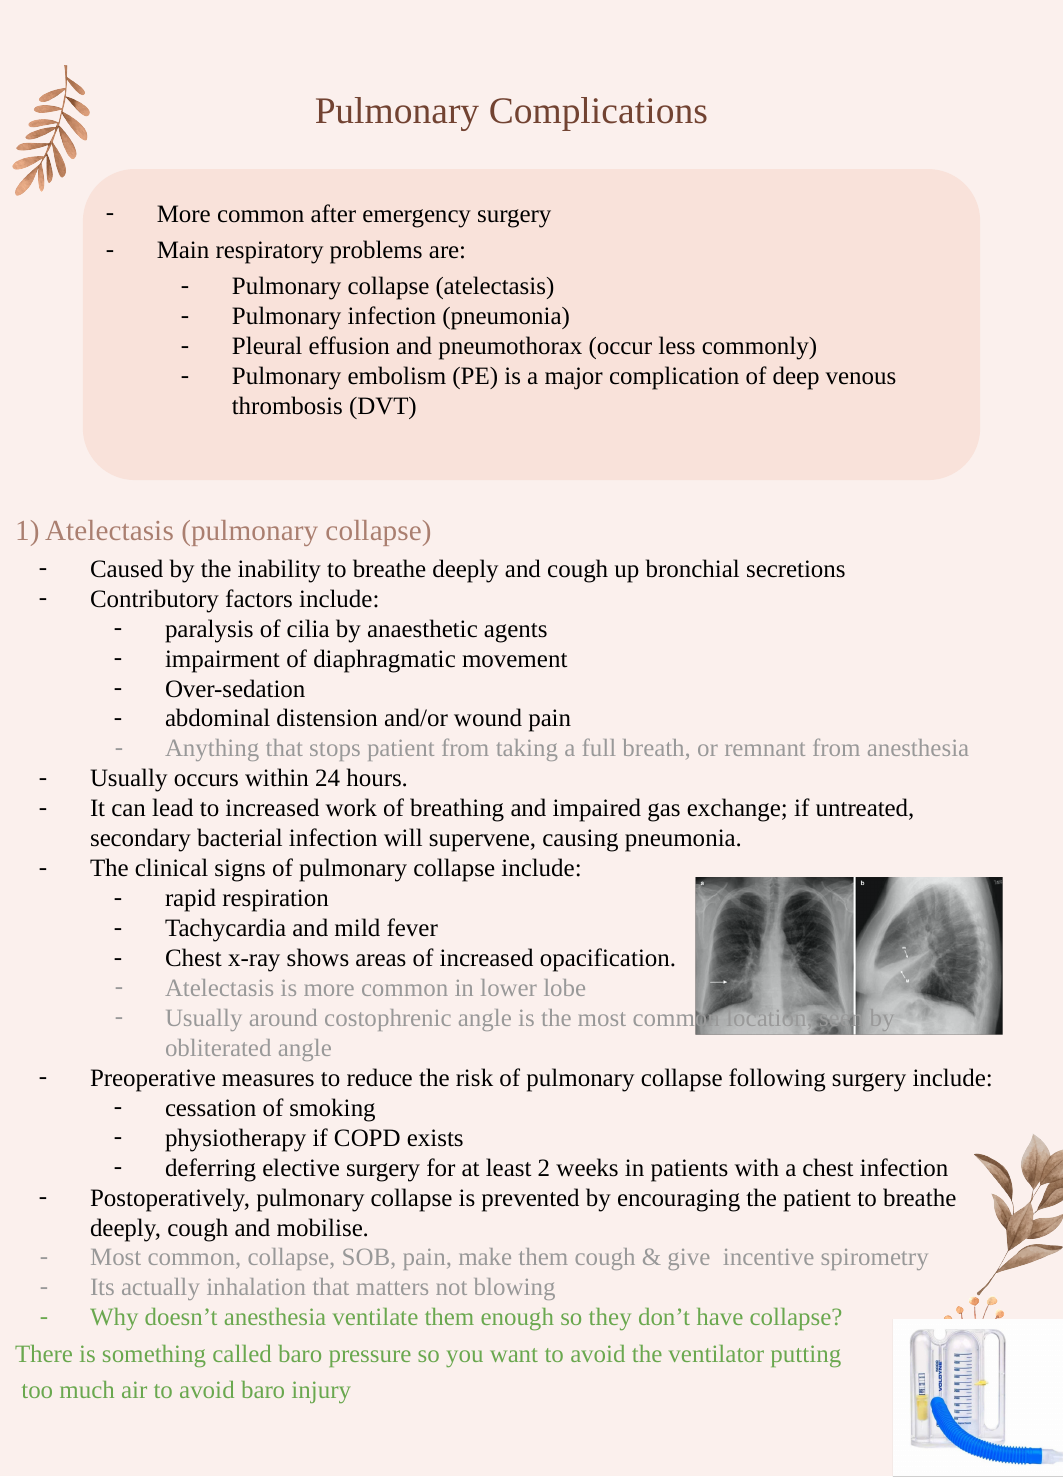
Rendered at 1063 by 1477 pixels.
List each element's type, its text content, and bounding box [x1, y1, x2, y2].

list More common after emergency surgery Main respiratory problems are: Pulmonary collapse (atelectasis) Pulmonary infection (pneumonia) Pleural effusion and pneumothorax (occur less commonly) Pulmonary embolism (PE) is a major complication of deep venous thrombosis (DVT) [66, 136, 1019, 496]
picture [694, 877, 1003, 1035]
picture [0, 63, 93, 196]
text_box 1) Atelectasis (pulmonary collapse) Caused by the inability to breathe deeply and cough up bronchial secretions Contributory factors include: paralysis of cilia by anaesthetic agents impairment of diaphragmatic movement Over-sedation abdominal distension and/or wound pain Anything that stops patient from taking a full breath, or remnant from anesthesia Usually occurs within 24 hours. It can lead to increased work of breathing and impaired gas exchange; if untreated, secondary bacterial infection will supervene, causing pneumonia. The clinical signs of pulmonary collapse include: rapid respiration Tachycardia and mild fever Chest x-ray shows areas of increased opacification. Atelectasis is more common in lower lobe Usually around costophrenic angle is the most common location, seen by obliterated angle Preoperative measures to reduce the risk of pulmonary collapse following surgery include: cessation of smoking physiotherapy if COPD exists deferring elective surgery for at least 2 weeks in patients with a chest infection Postoperatively, pulmonary collapse is prevented by encouraging the patient to breathe deeply, cough and mobilise. Most common, collapse, SOB, pain, make them cough & give incentive spirometry Its actually inhalation that matters not blowing Why doesn’t anesthesia ventilate them enough so they don’t have collapse? There is something called baro pressure so you want to avoid the ventilator putting too much air to avoid baro injury [0, 496, 1019, 1452]
picture [892, 1307, 1063, 1477]
text_box Pulmonary Complications [299, 70, 792, 146]
picture [1019, 1132, 1063, 1307]
